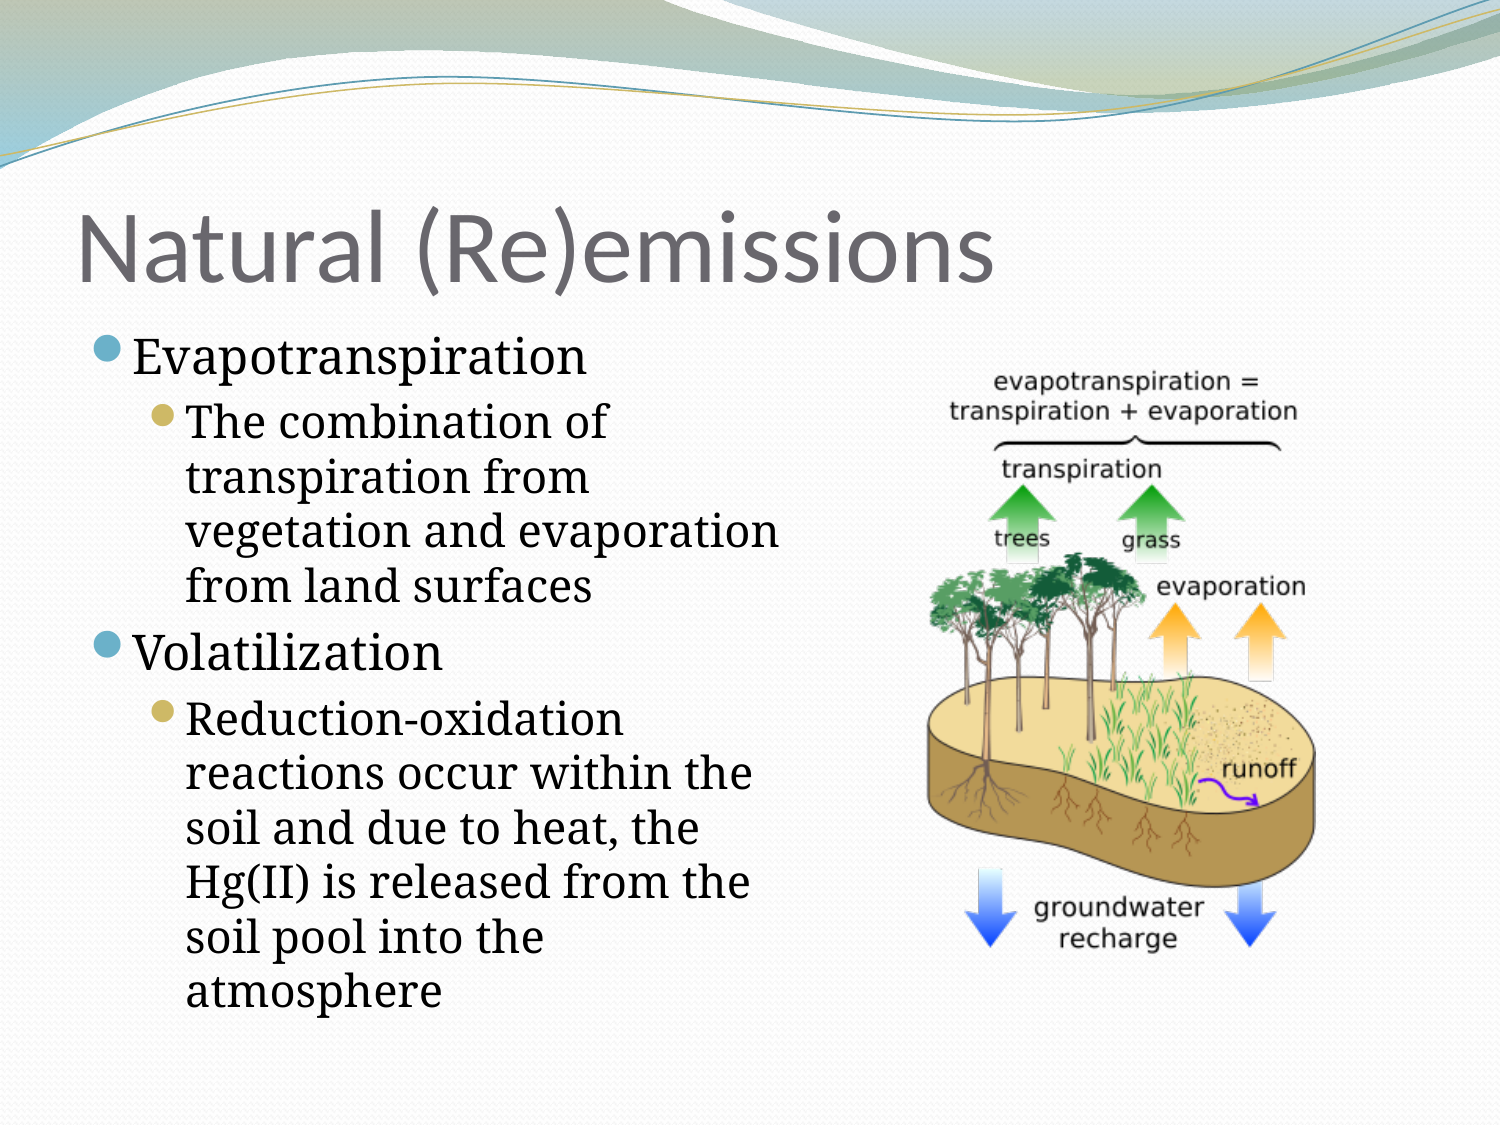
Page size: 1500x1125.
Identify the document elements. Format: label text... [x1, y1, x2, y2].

list Evapotranspiration The combination of transpiration from vegetation and evaporation from land surfaces Volatilization Reduction-oxidation reactions occur within the soil and due to heat, the Hg(II) is released from the soil pool into the atmosphere [75, 317, 800, 1075]
title Natural (Re)emissions [75, 115, 1425, 303]
picture [924, 362, 1316, 957]
